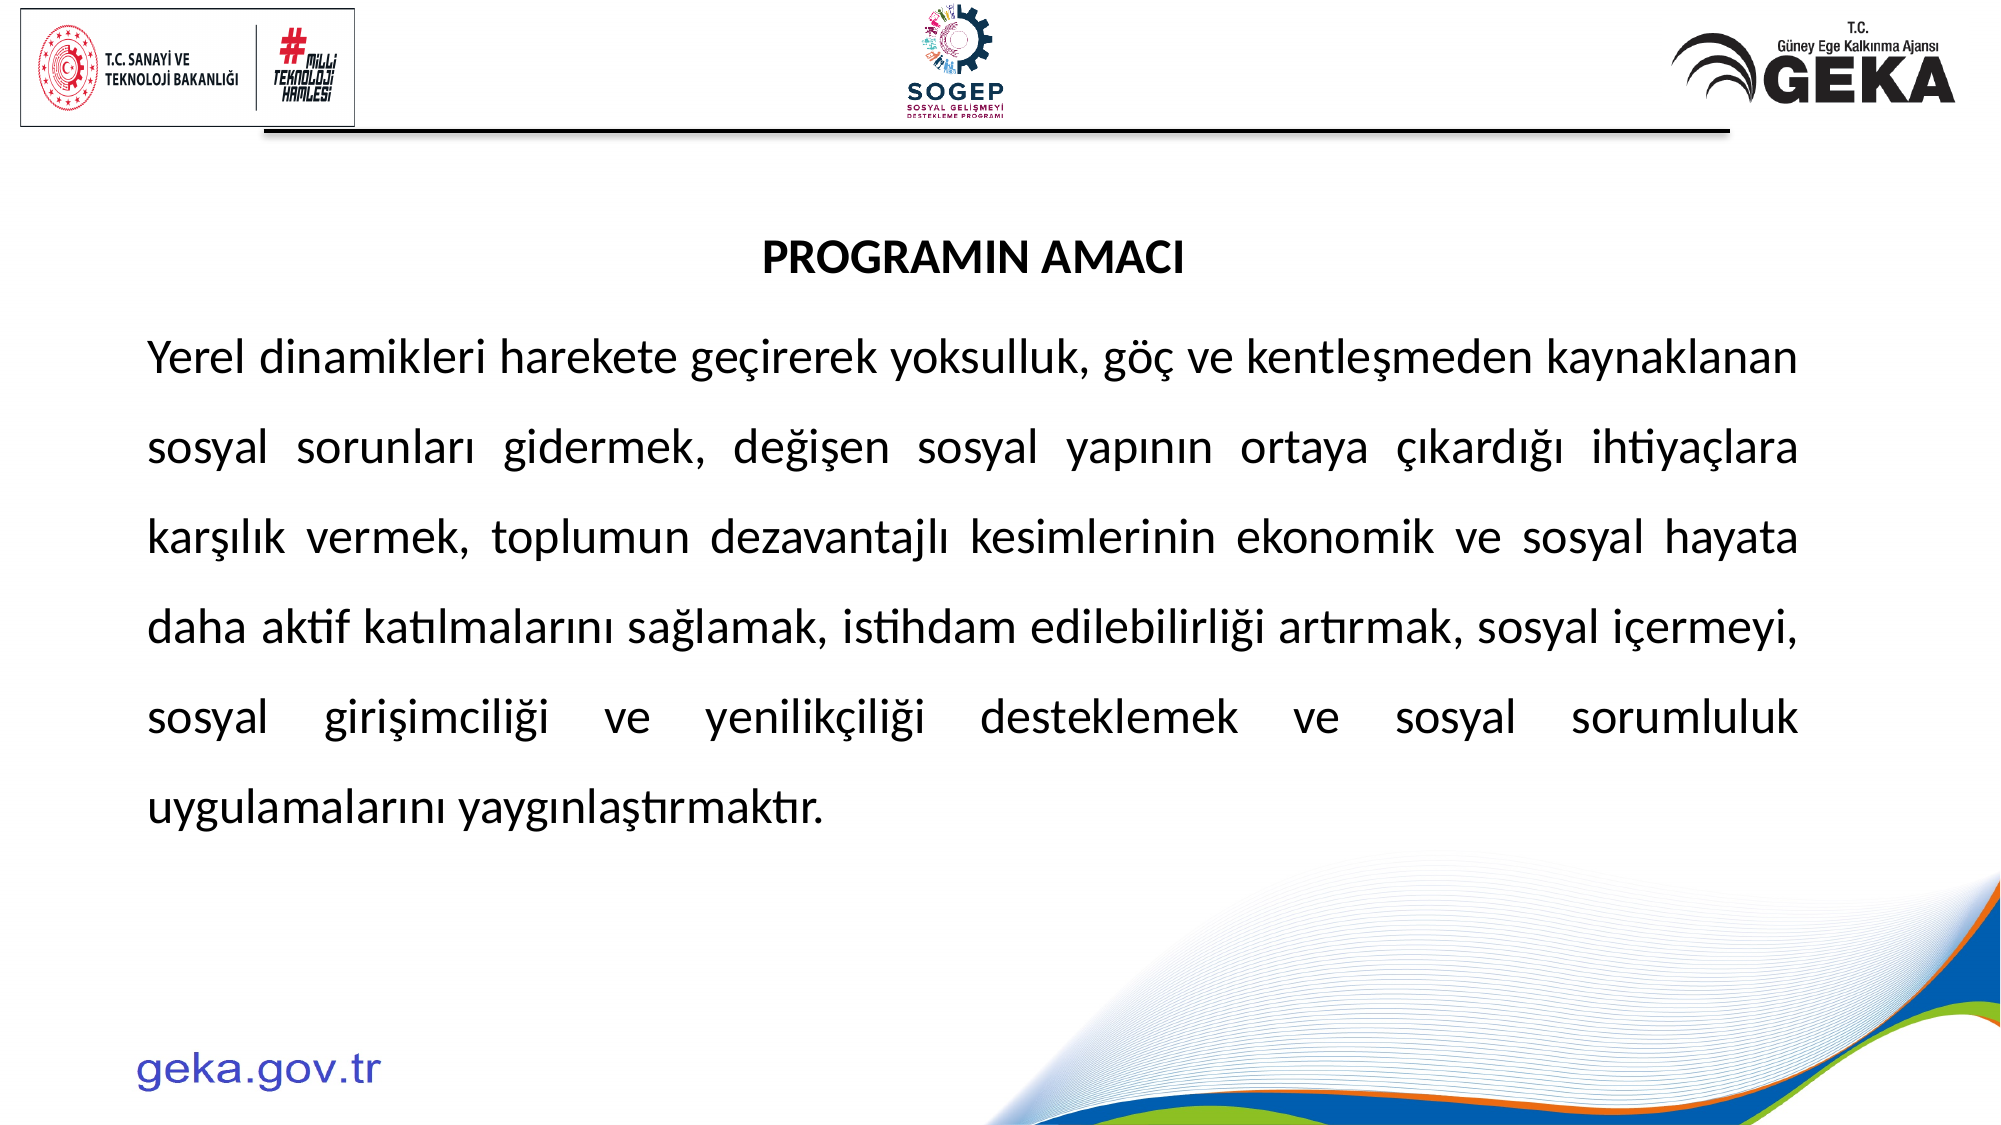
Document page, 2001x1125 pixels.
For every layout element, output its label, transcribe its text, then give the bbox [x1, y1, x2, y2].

text_box PROGRAMIN AMACI Yerel dinamikleri harekete geçirerek yoksulluk, göç ve kentleşmeden kaynaklanan sosyal sorunları gidermek, değişen sosyal yapının ortaya çıkardığı ihtiyaçlara karşılık vermek, toplumun dezavantajlı kesimlerinin ekonomik ve sosyal hayata daha aktif katılmalarını sağlamak, istihdam edilebilirliği artırmak, sosyal içermeyi, sosyal girişimciliği ve yenilikçiliği desteklemek ve sosyal sorumluluk uygulamalarını yaygınlaştırmaktır. [132, 216, 1816, 836]
picture [0, 0, 2001, 1125]
